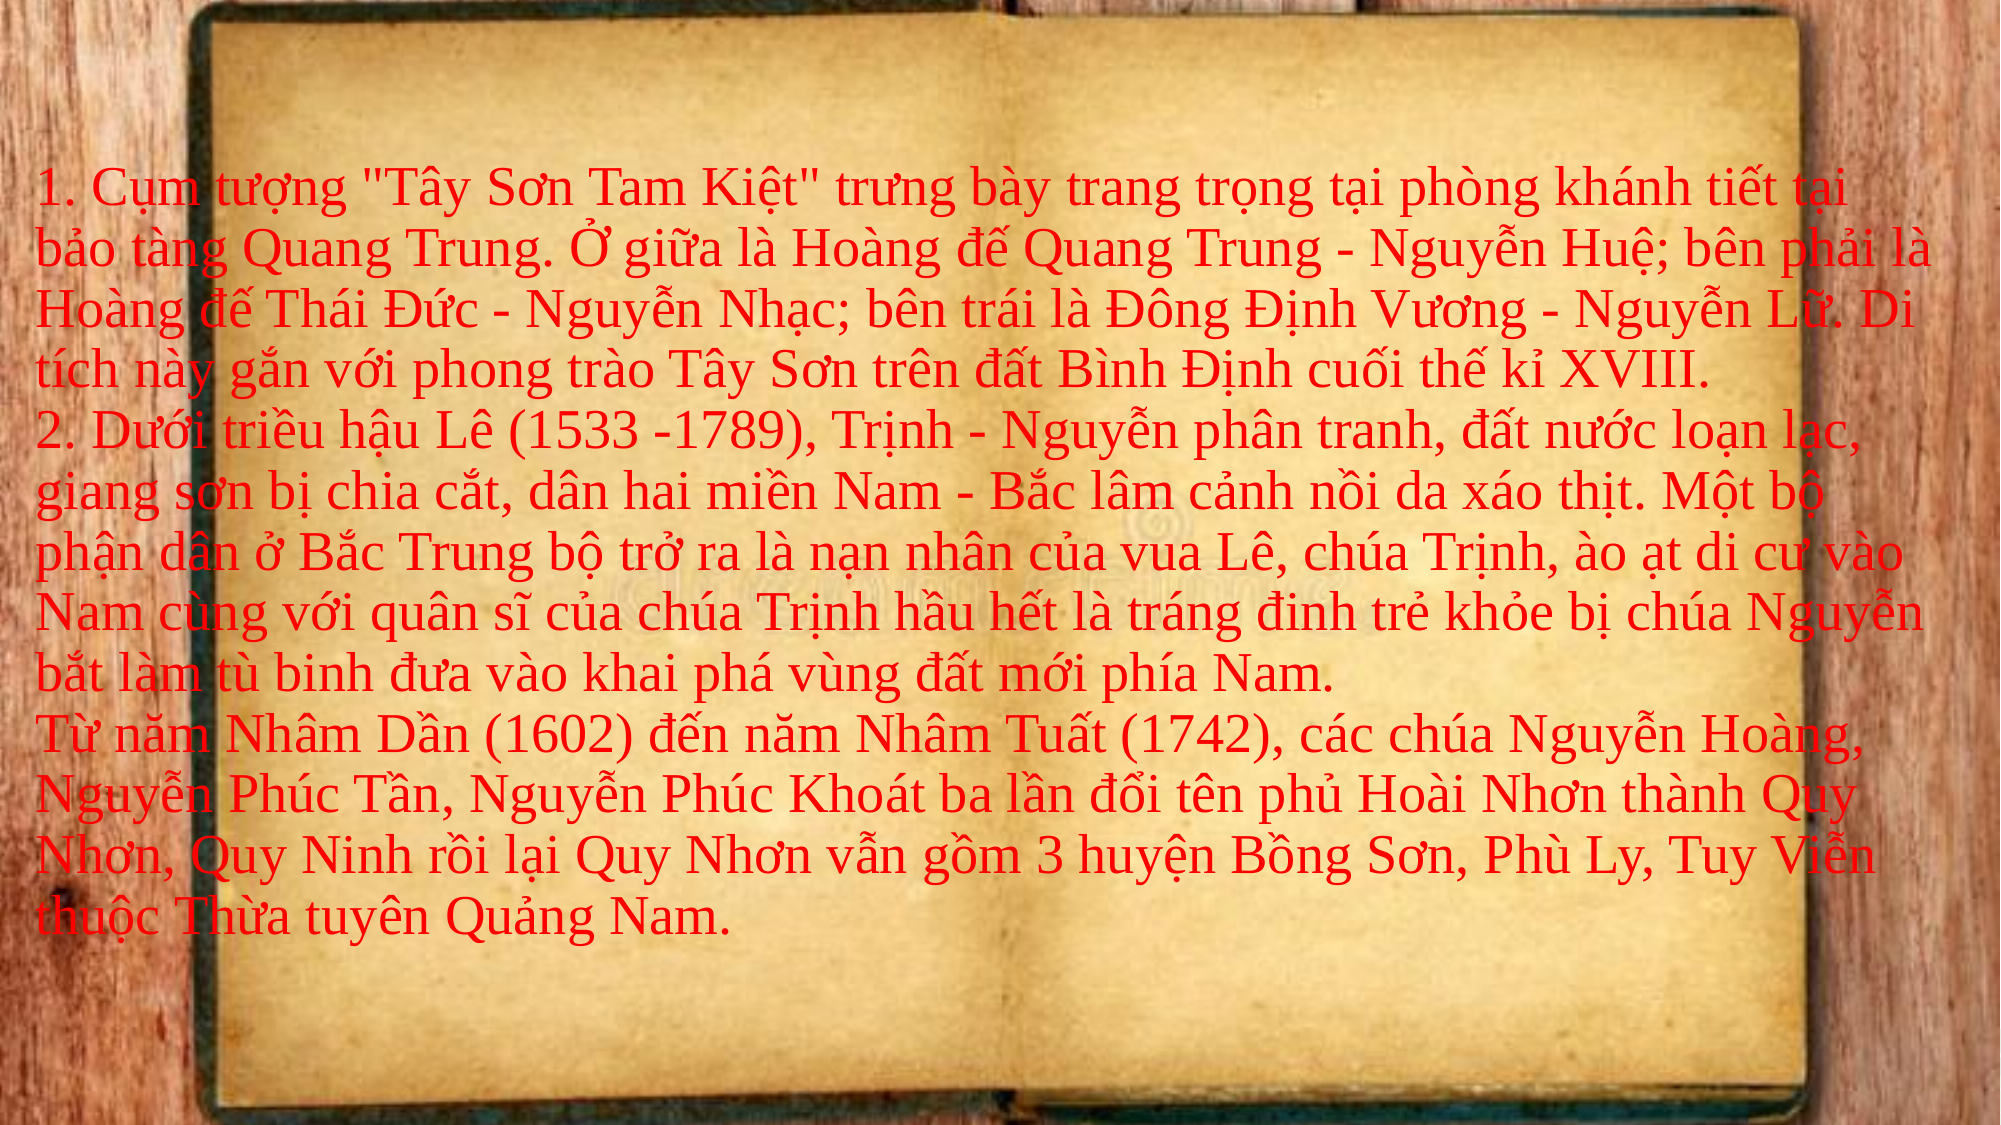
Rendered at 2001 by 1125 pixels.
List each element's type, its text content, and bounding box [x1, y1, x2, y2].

picture [0, 0, 2001, 1125]
title 1. Cụm tượng "Tây Sơn Tam Kiệt" trưng bày trang trọng tại phòng khánh tiết tại bảo tàng Quang Trung. Ở giữa là Hoàng đế Quang Trung - Nguyễn Huệ; bên phải là Hoàng đế Thái Đức - Nguyễn Nhạc; bên trái là Đông Định Vương - Nguyễn Lữ. Di tích này gắn với phong trào Tây Sơn trên đất Bình Định cuối thế kỉ XVIII. 2. Dưới triều hậu Lê (1533 -1789), Trịnh - Nguyễn phân tranh, đất nước loạn lạc, giang sơn bị chia cắt, dân hai miền Nam - Bắc lâm cảnh nồi da xáo thịt. Một bộ phận dân ở Bắc Trung bộ trở ra là nạn nhân của vua Lê, chúa Trịnh, ào ạt di cư vào Nam cùng với quân sĩ của chúa Trịnh hầu hết là tráng đinh trẻ khỏe bị chúa Nguyễn bắt làm tù binh đưa vào khai phá vùng đất mới phía Nam. Từ năm Nhâm Dần (1602) đến năm Nhâm Tuất (1742), các chúa Nguyễn Hoàng, Nguyễn Phúc Tần, Nguyễn Phúc Khoát ba lần đổi tên phủ Hoài Nhơn thành Quy Nhơn, Quy Ninh rồi lại Quy Nhơn vẫn gồm 3 huyện Bồng Sơn, Phù Ly, Tuy Viễn thuộc Thừa tuyên Quảng Nam. [20, 59, 1959, 1094]
